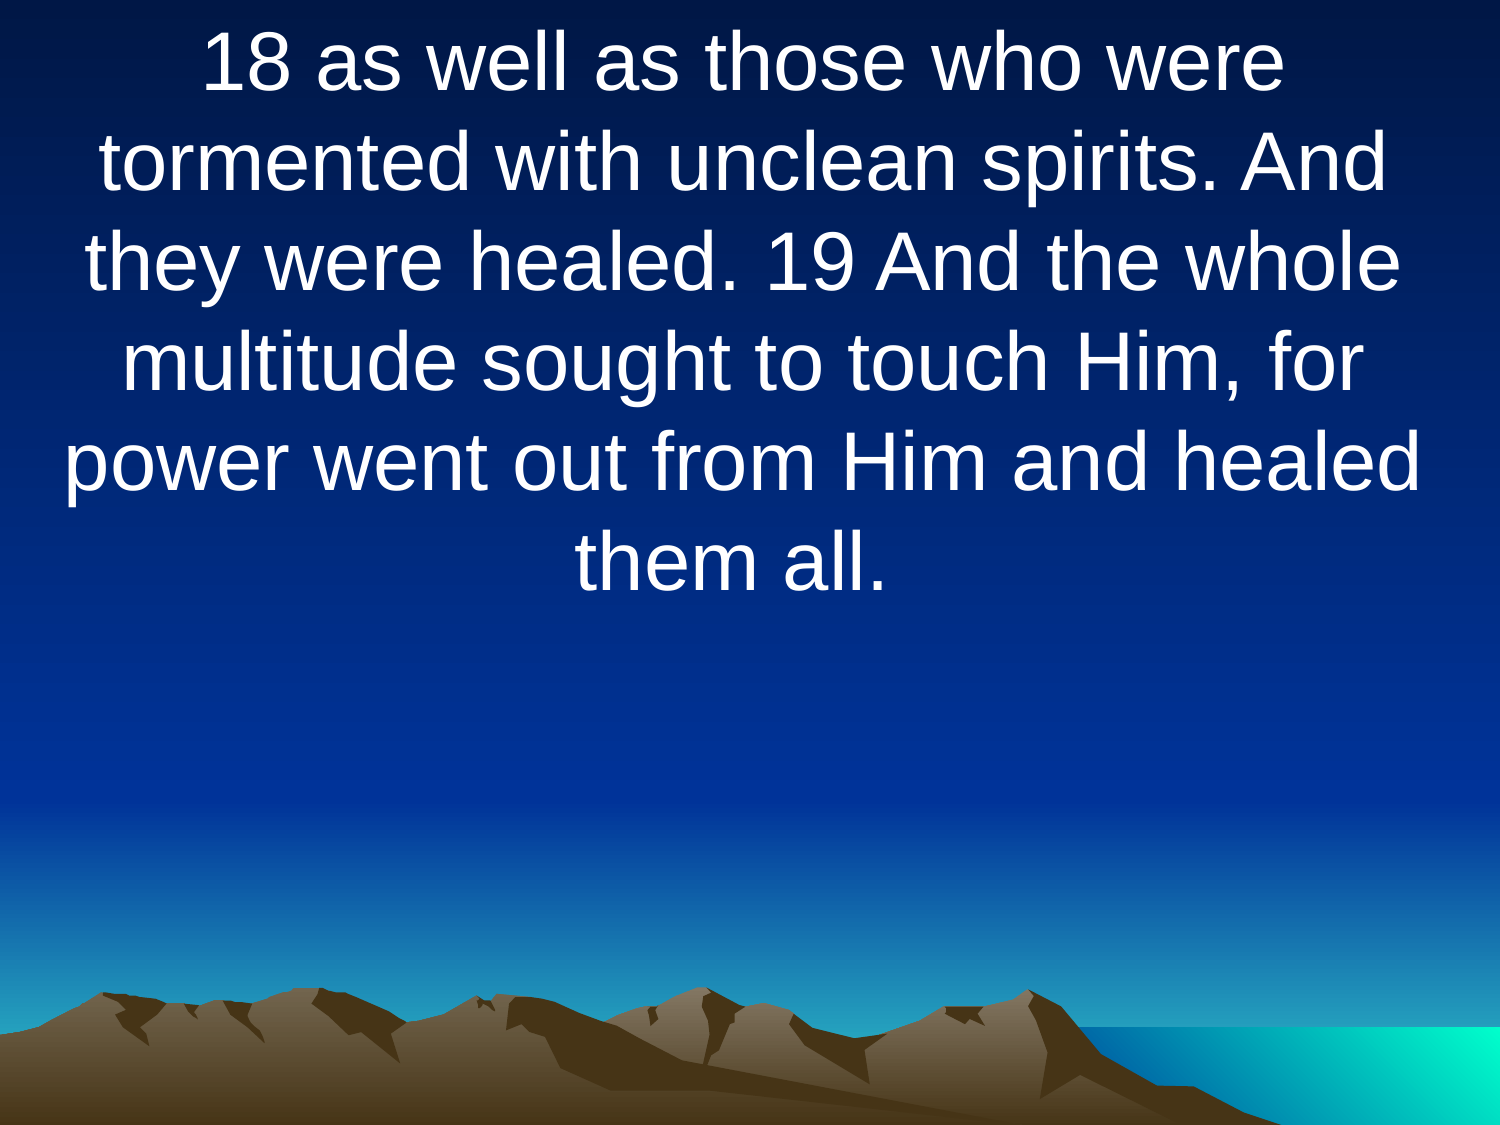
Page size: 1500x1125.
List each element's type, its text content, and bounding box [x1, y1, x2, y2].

text_box 18 as well as those who were tormented with unclean spirits. And they were healed. 19 And the whole multitude sought to touch Him, for power went out from Him and healed them all. [12, 0, 1475, 915]
